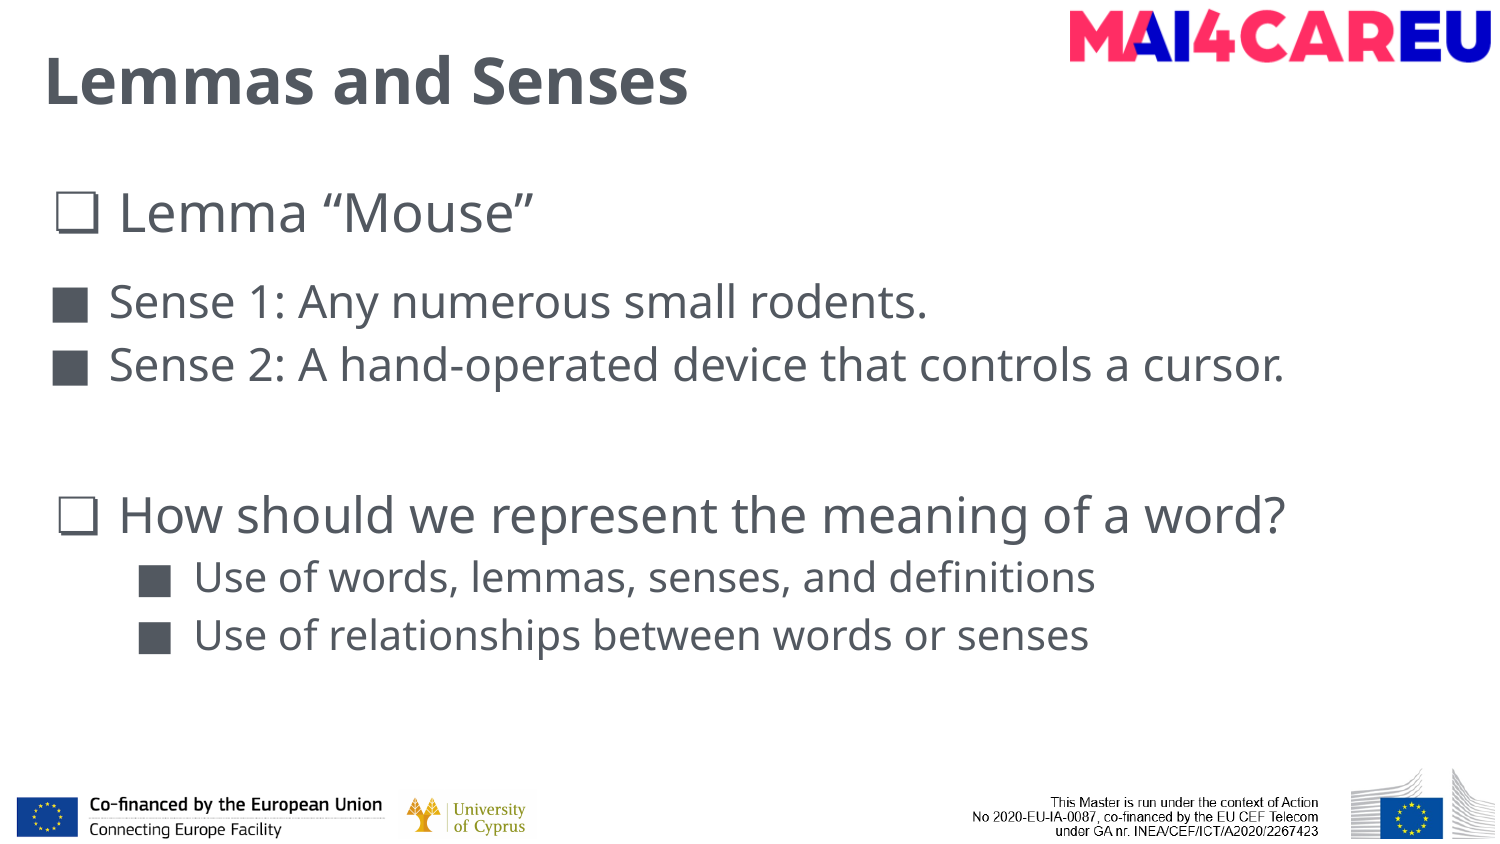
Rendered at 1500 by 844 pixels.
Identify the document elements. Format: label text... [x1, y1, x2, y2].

picture [11, 784, 394, 844]
list Lemma “Mouse” Sense 1: Any numerous small rodents. Sense 2: A hand-operated device that controls a cursor. How should we represent the meaning of a word? Use of words, lemmas, senses, and definitions Use of relationships between words or senses [33, 158, 1425, 760]
title Lemmas and Senses [33, 29, 1464, 103]
picture [398, 789, 537, 839]
picture [1069, 0, 1497, 71]
picture [970, 765, 1500, 839]
